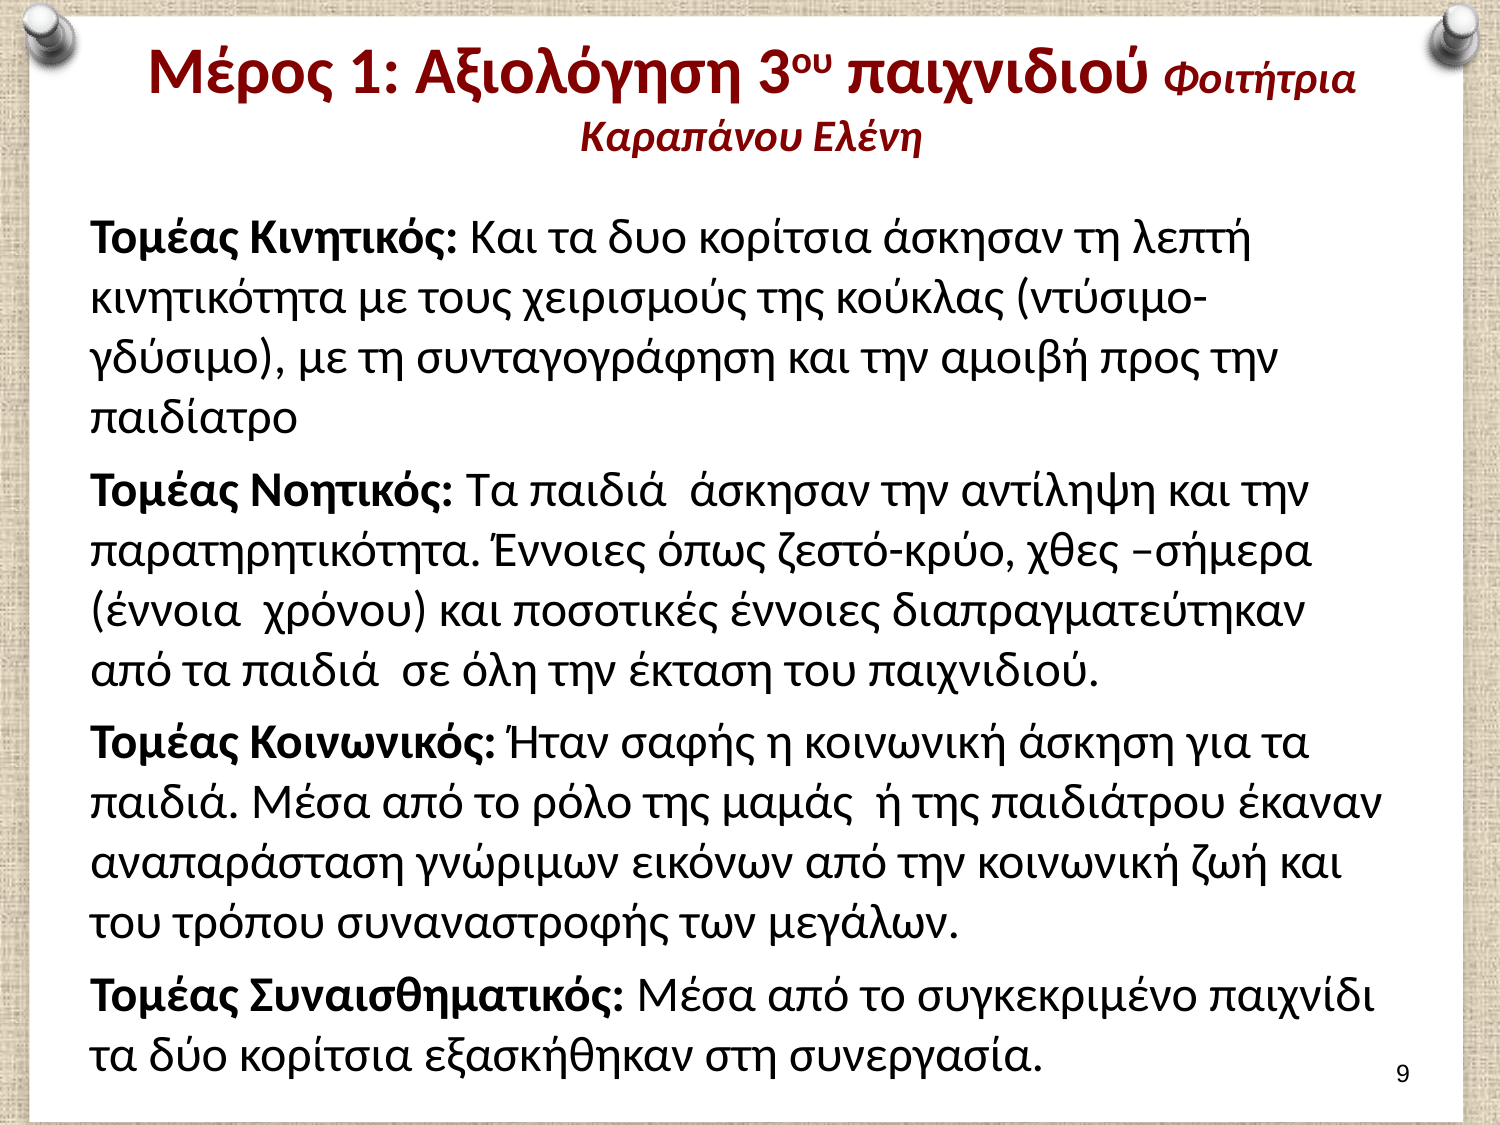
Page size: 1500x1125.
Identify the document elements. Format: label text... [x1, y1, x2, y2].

list Τομέας Κινητικός: Και τα δυο κορίτσια άσκησαν τη λεπτή κινητικότητα με τους χειρισμούς της κούκλας (ντύσιμο- γδύσιμο), με τη συνταγογράφηση και την αμοιβή προς την παιδίατρο Τομέας Νοητικός: Τα παιδιά άσκησαν την αντίληψη και την παρατηρητικότητα. Έννοιες όπως ζεστό-κρύο, χθες –σήμερα (έννοια χρόνου) και ποσοτικές έννοιες διαπραγματεύτηκαν από τα παιδιά σε όλη την έκταση του παιχνιδιού. Τομέας Κοινωνικός: Ήταν σαφής η κοινωνική άσκηση για τα παιδιά. Μέσα από το ρόλο της μαμάς ή της παιδιάτρου έκαναν αναπαράσταση γνώριμων εικόνων από την κοινωνική ζωή και του τρόπου συναναστροφής των μεγάλων. Τομέας Συναισθηματικός: Μέσα από το συγκεκριμένο παιχνίδι τα δύο κορίτσια εξασκήθηκαν στη συνεργασία. [75, 196, 1425, 1106]
slide_number 8 [1074, 1042, 1425, 1103]
picture [0, 0, 1500, 1125]
title Μέρος 1: Αξιολόγηση 3ου παιχνιδιού Φοιτήτρια Καραπάνου Ελένη [76, 19, 1427, 169]
